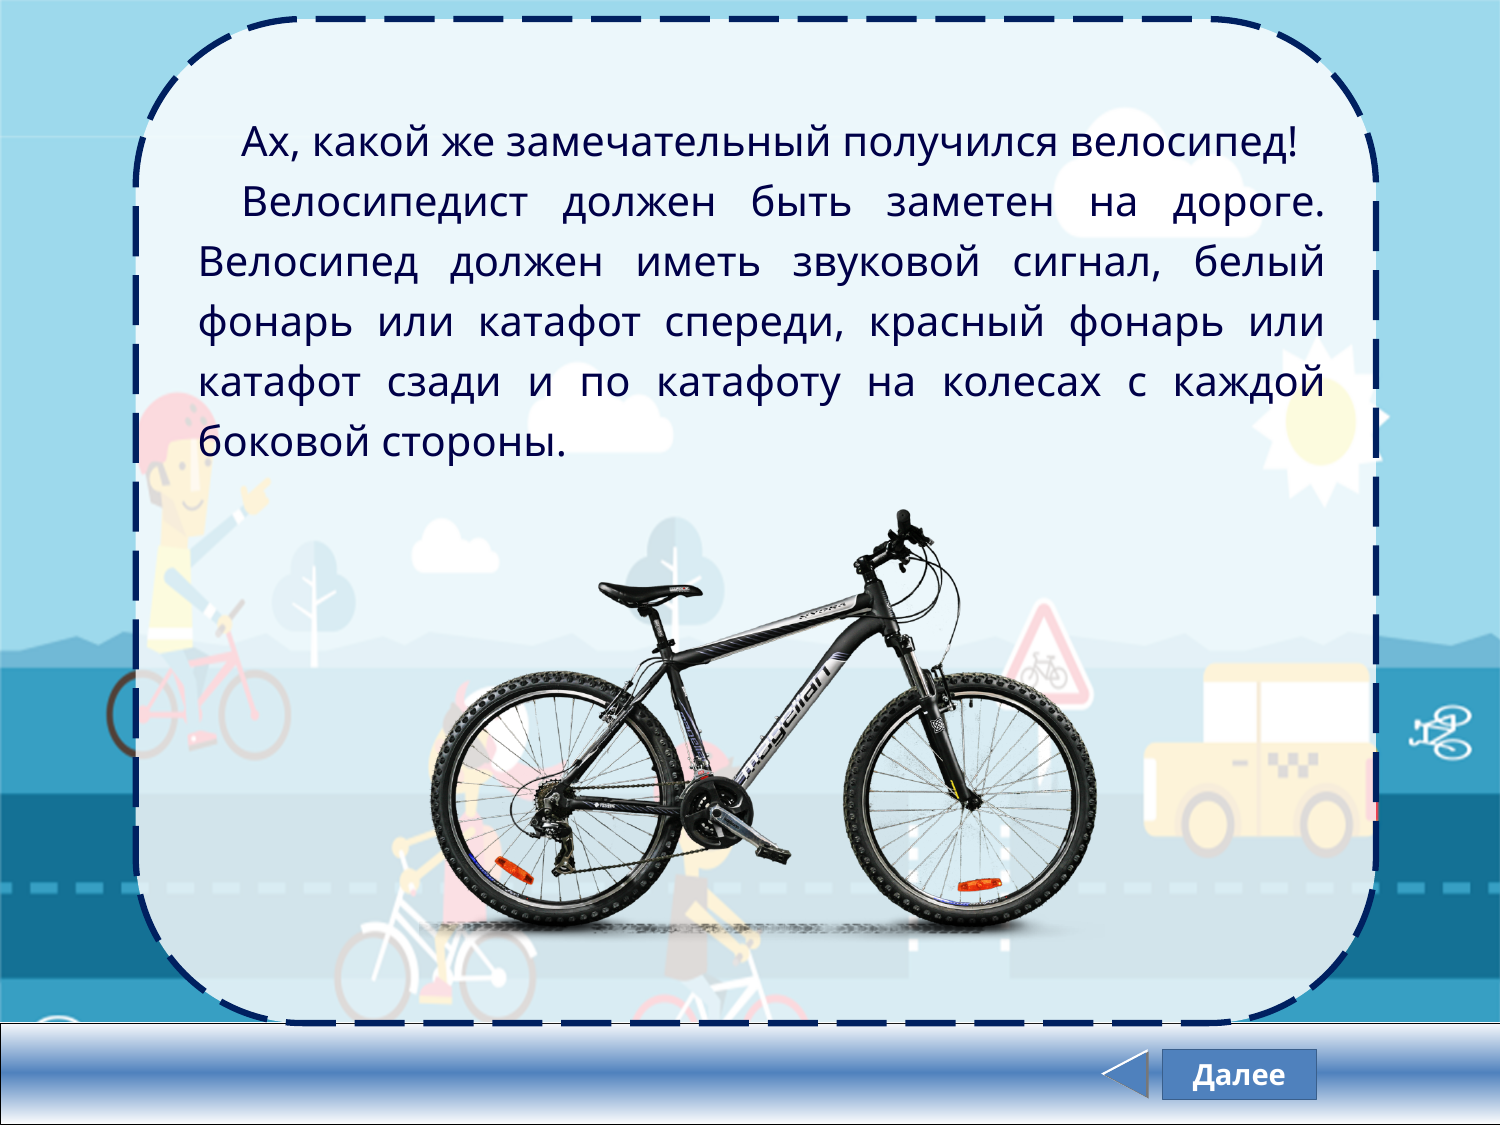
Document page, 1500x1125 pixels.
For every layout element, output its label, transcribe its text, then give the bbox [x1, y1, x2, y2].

text_box Далее [1160, 1047, 1319, 1101]
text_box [1100, 1048, 1149, 1099]
picture [419, 503, 1105, 944]
text_box [0, 1021, 1500, 1125]
picture [0, 0, 1500, 1021]
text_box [135, 18, 1377, 1024]
